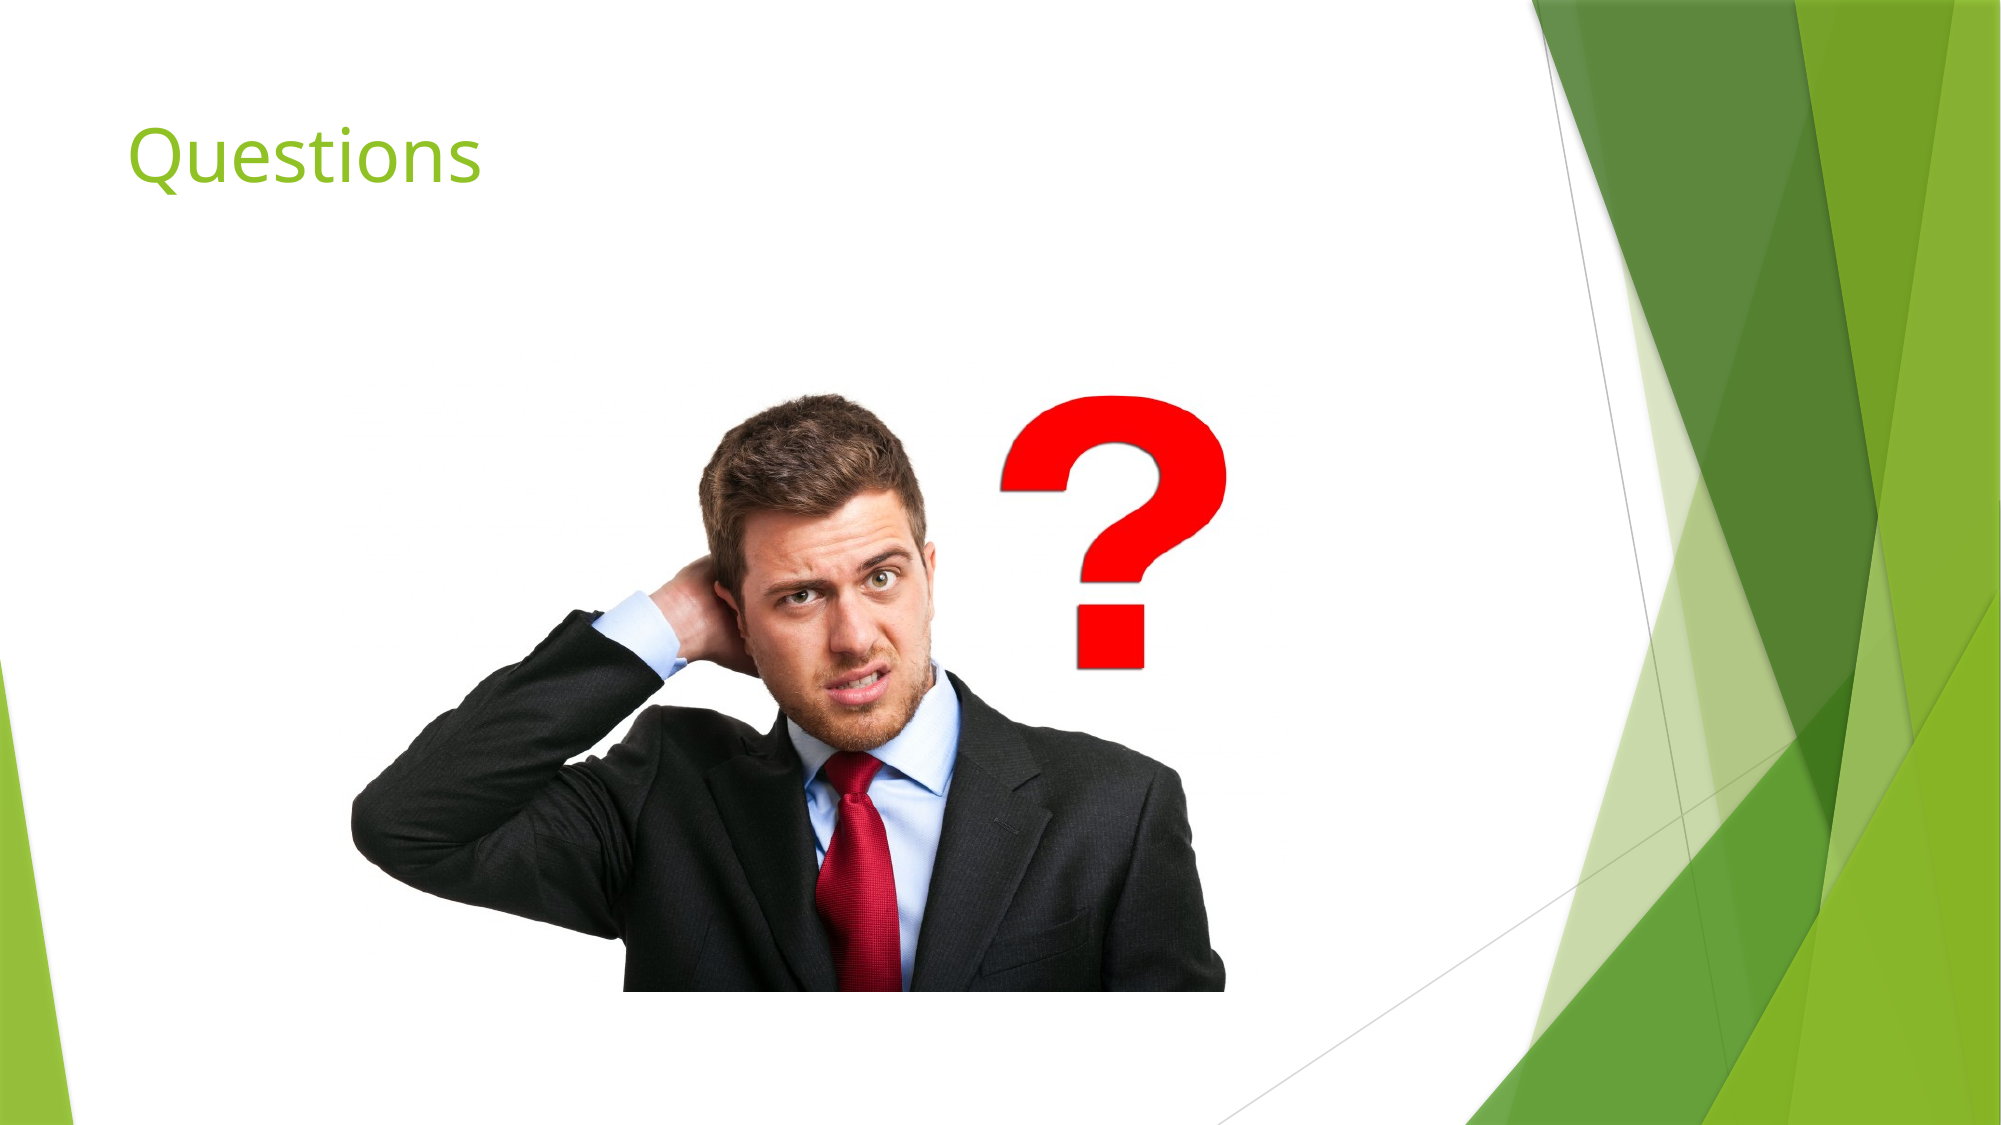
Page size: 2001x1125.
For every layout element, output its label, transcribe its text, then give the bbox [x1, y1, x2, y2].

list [338, 353, 1295, 992]
title Questions [111, 99, 1522, 317]
